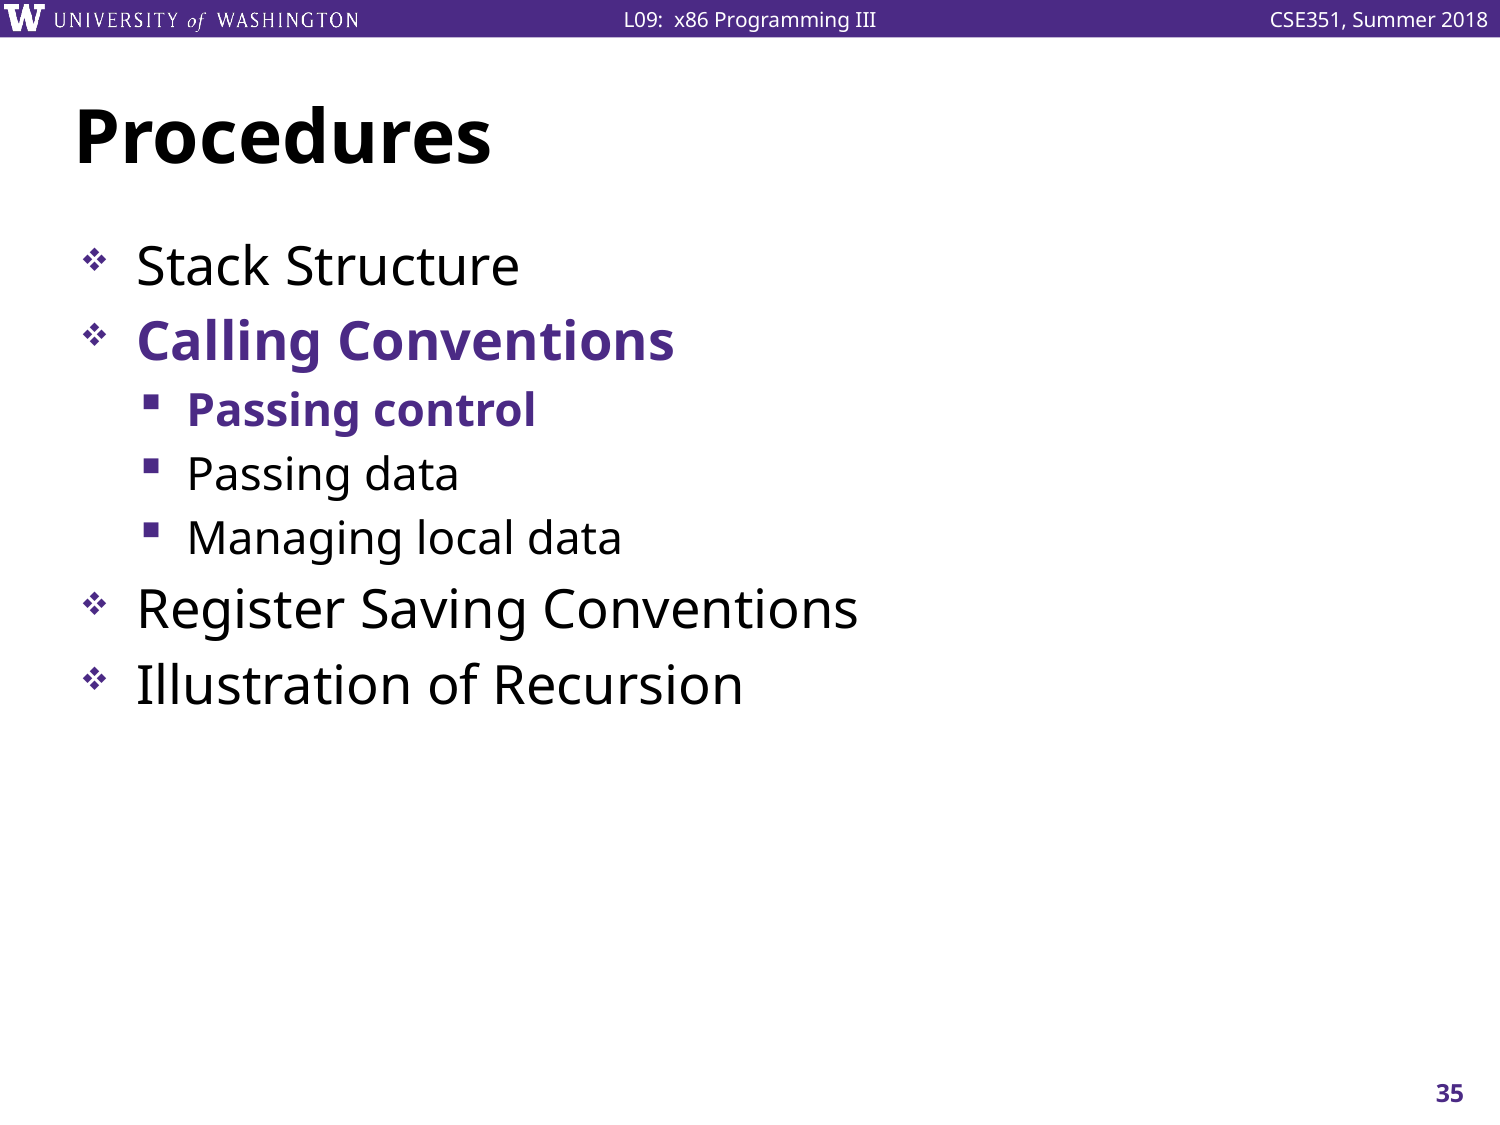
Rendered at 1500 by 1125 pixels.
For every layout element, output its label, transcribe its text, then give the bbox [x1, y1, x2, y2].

picture [4, 4, 358, 32]
slide_number 35 [1400, 1065, 1500, 1125]
title Procedures [58, 71, 1438, 197]
list Stack Structure Calling Conventions Passing control Passing data Managing local data Register Saving Conventions Illustration of Recursion [64, 223, 1438, 1040]
